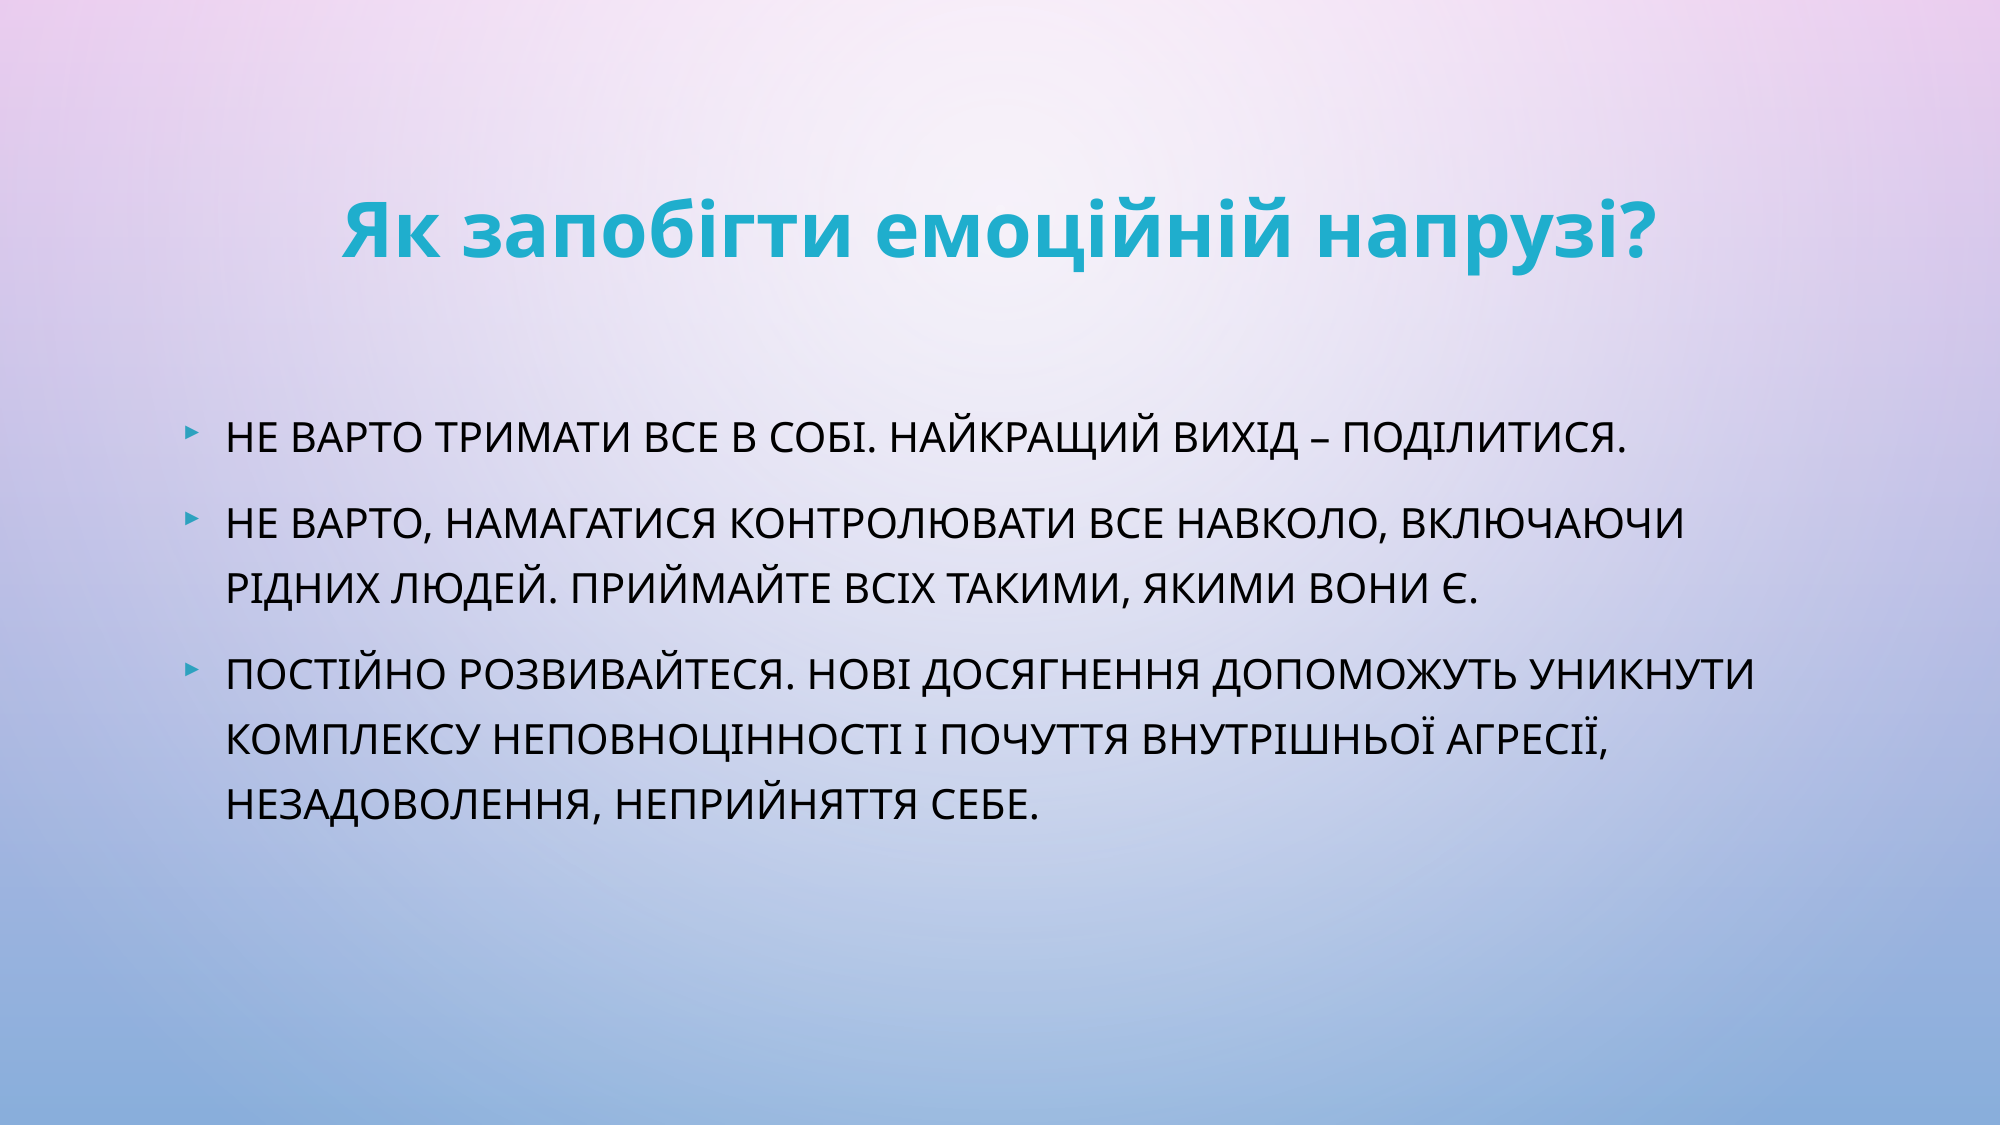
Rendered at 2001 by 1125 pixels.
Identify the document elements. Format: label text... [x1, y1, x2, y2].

title Як запобігти емоційній напрузі? [149, 101, 1851, 364]
list Не варто тримати все в собі. Найкращий вихід – поділитися. Не варто, намагатися контролювати все навколо, включаючи рідних людей. Приймайте всіх такими, якими вони є. Постійно розвивайтеся. Нові досягнення допоможуть уникнути комплексу неповноцінності і почуття внутрішньої агресії, незадоволення, неприйняття себе. [149, 388, 1851, 950]
list Жовтий – людина, яку ви ніколи не забудете і яка сильно вплинула на ваше життя. Помаранчевий – людина, яка є для вас справжнім другом. Червоний – людина, яку ви щиро любите. Білий – ваша споріднена душа. Зелений – людина, спогади про яку будуть з вами усе життя. Цікаві асоціації, правда? Поділіться цим тестом з друзями, нехай і себе перевірять. [0, 0, 2000, 615]
